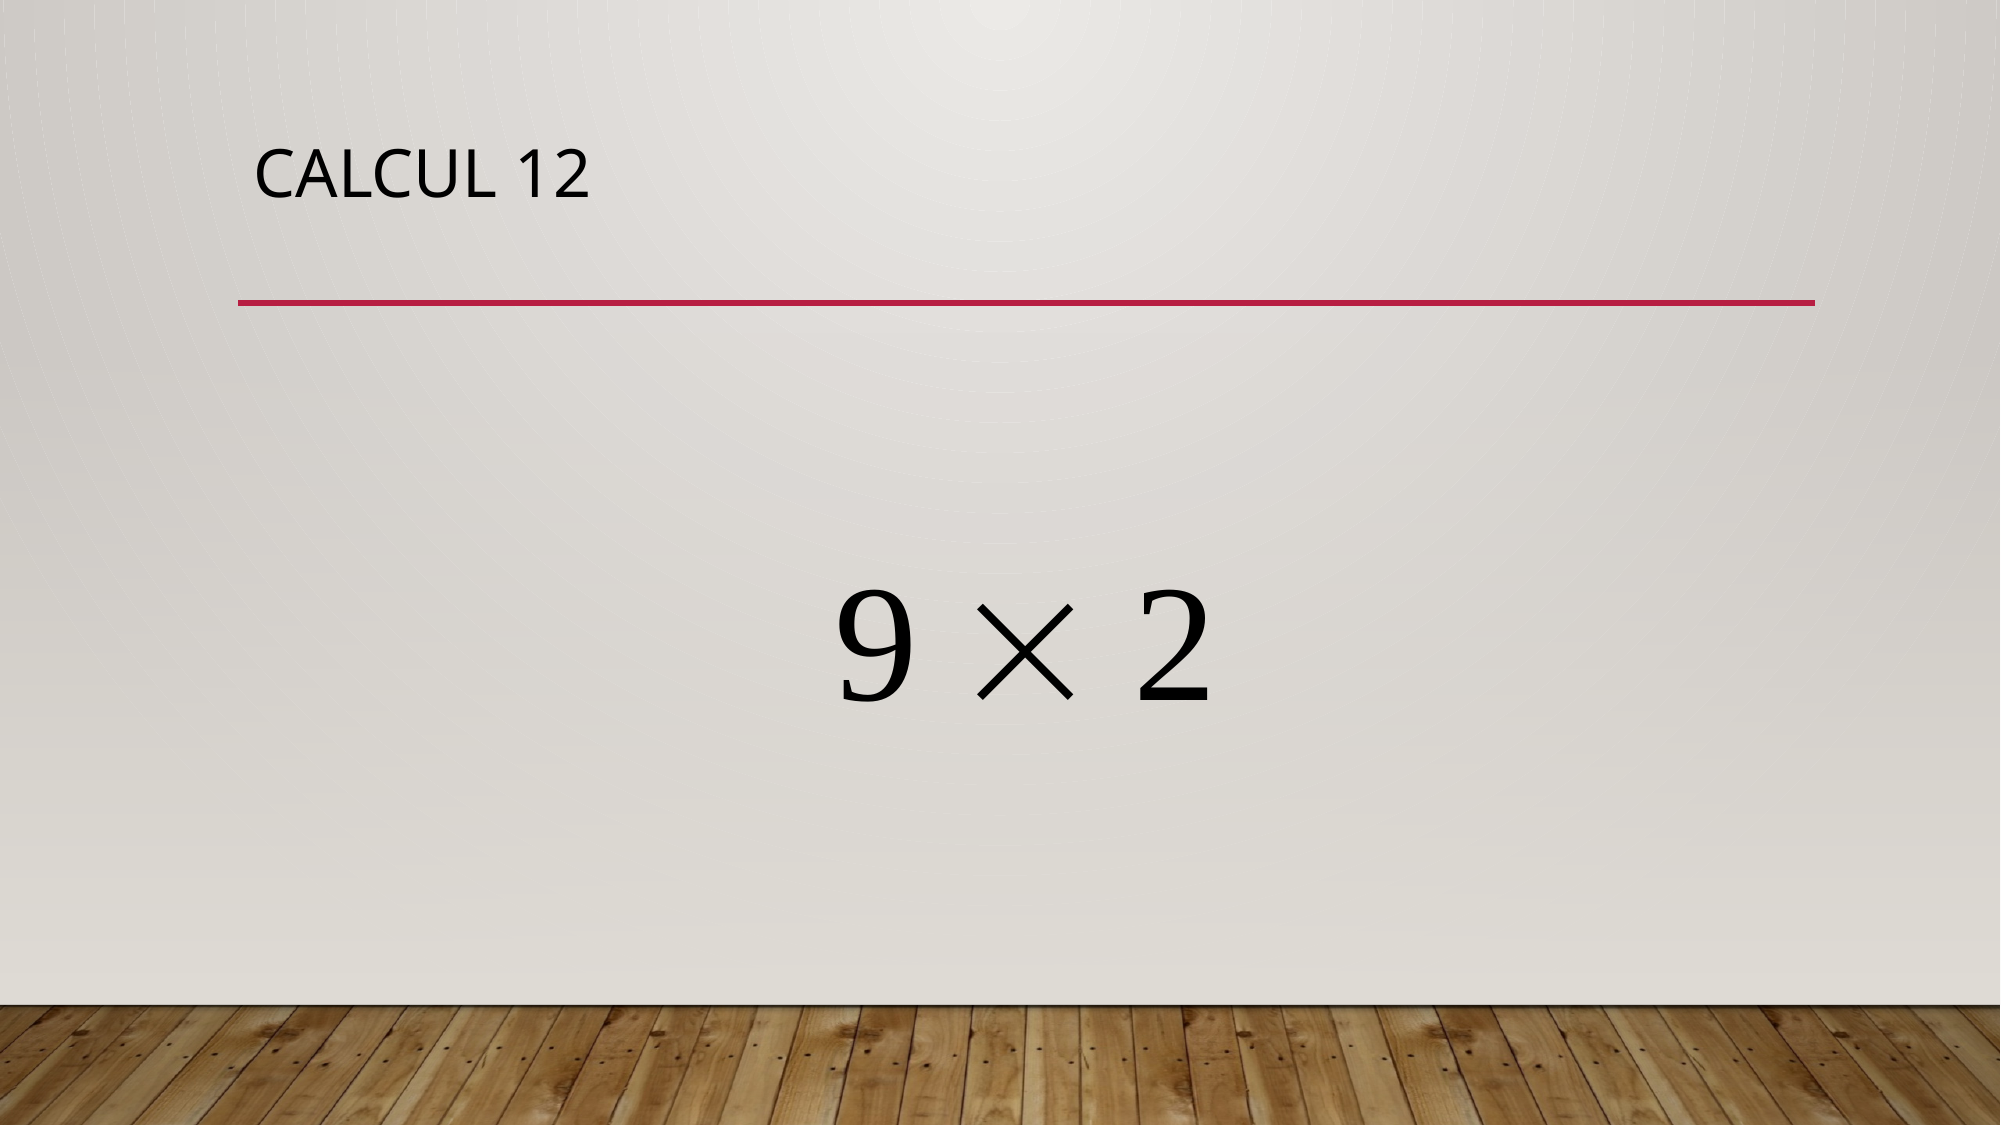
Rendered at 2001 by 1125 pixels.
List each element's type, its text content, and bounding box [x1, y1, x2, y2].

title CALCUL 12 [238, 131, 1814, 305]
list 9  2 [238, 330, 1814, 897]
picture [0, 1005, 2000, 1125]
